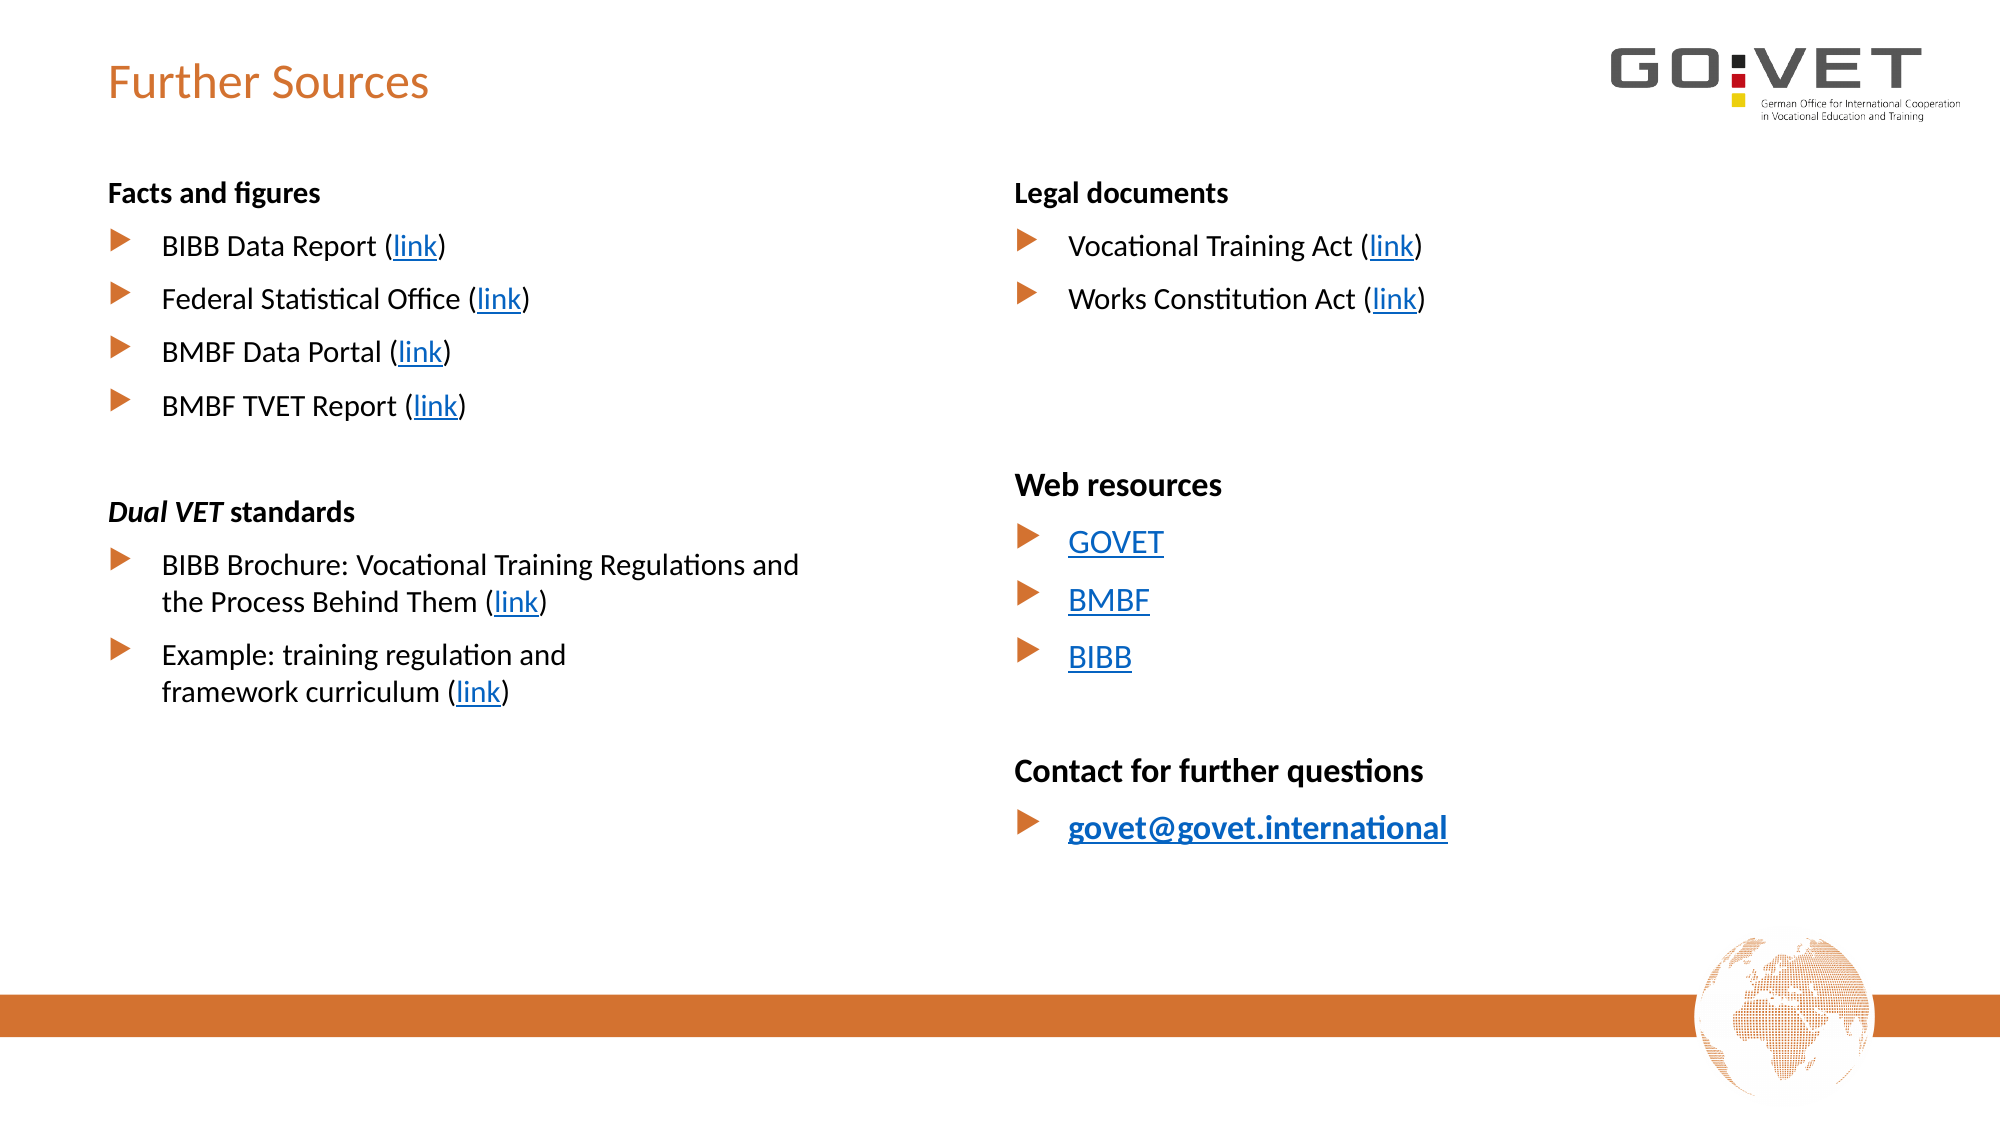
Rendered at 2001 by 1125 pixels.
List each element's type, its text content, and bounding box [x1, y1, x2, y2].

picture [1611, 48, 1960, 122]
list Facts and figures BIBB Data Report (link) Federal Statistical Office (link) BMBF Data Portal (link) BMBF TVET Report (link) Dual VET standards BIBB Brochure: Vocational Training Regulations and the Process Behind Them (link) Example: training regulation and framework curriculum (link) Legal documents Vocational Training Act (link) Works Constitution Act (link) Web resources GOVET BMBF BIBB Contact for further questions govet@govet.international [108, 172, 1922, 929]
title Further Sources [108, 48, 1585, 122]
picture [1694, 929, 1875, 1107]
